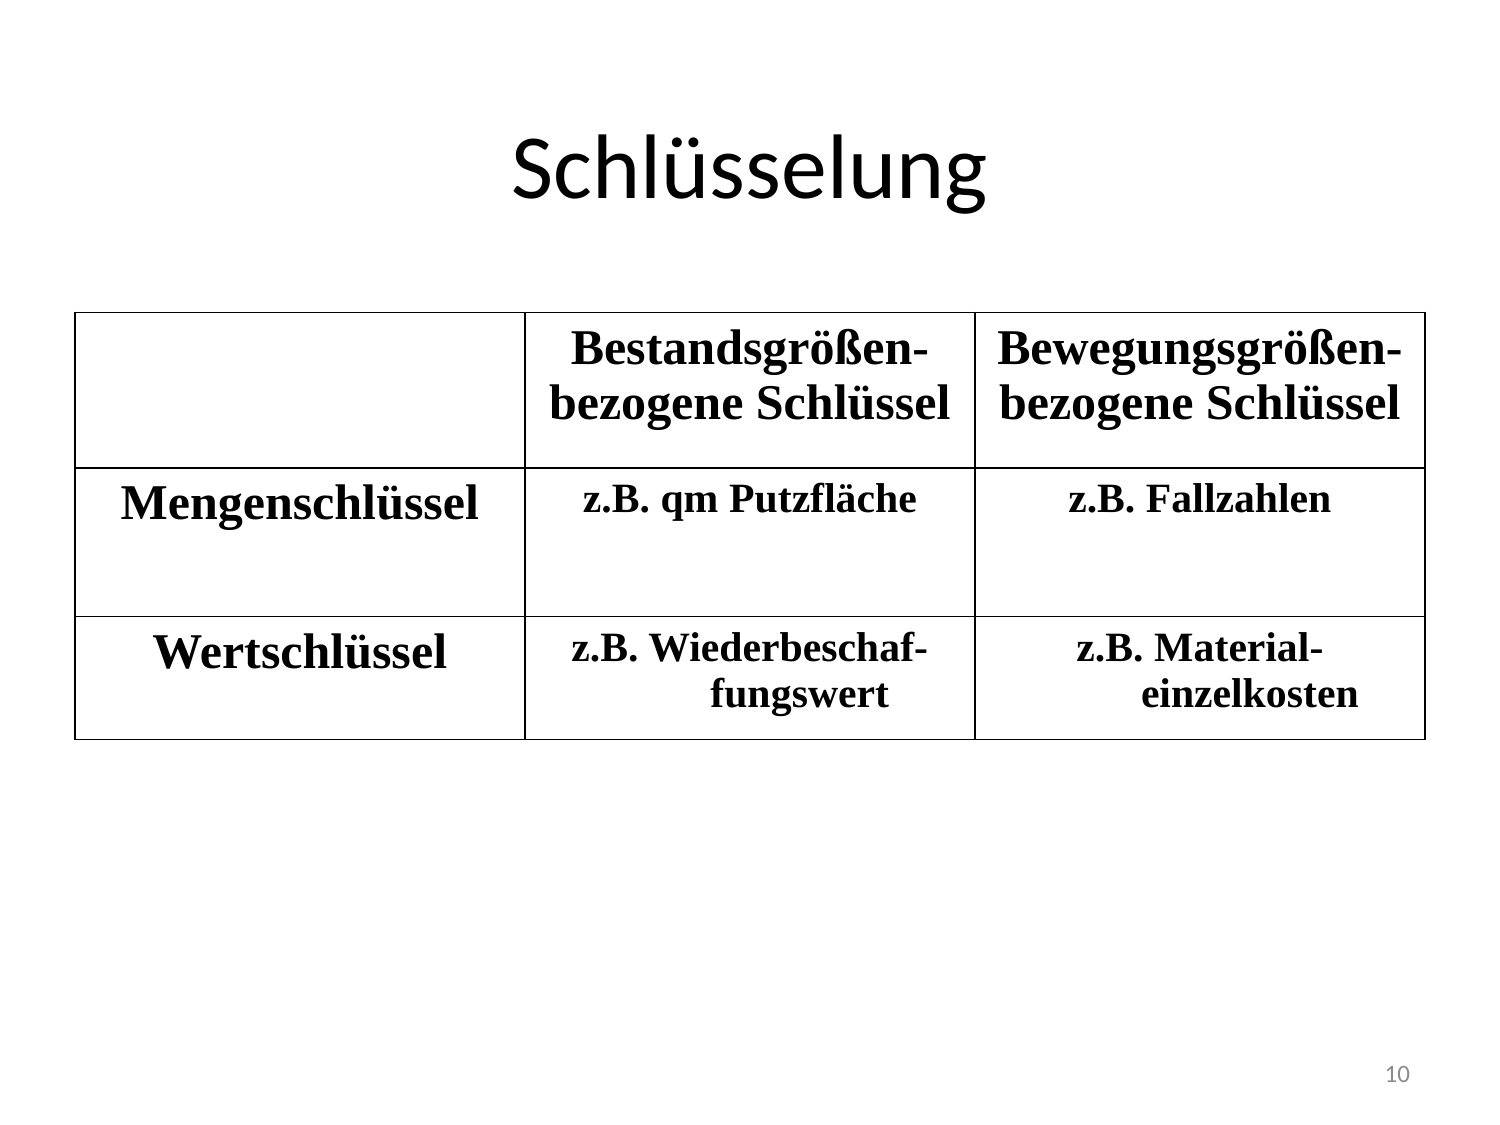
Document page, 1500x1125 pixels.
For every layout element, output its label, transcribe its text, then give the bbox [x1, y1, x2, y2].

table_header [76, 313, 524, 467]
table_cell z.B. Material-einzelkosten [976, 617, 1424, 739]
title Schlüsselung [75, 47, 1425, 275]
slide_number 10 [1074, 1042, 1425, 1103]
table_cell z.B. Fallzahlen [976, 469, 1424, 616]
table_cell z.B. Wiederbeschaf-fungswert [526, 617, 974, 739]
table_cell Wertschlüssel [76, 617, 524, 739]
table_header Bewegungsgrößen- bezogene Schlüssel [976, 313, 1424, 467]
table_cell Mengenschlüssel [76, 469, 524, 616]
table_header Bestandsgrößen- bezogene Schlüssel [526, 313, 974, 467]
table_cell z.B. qm Putzfläche [526, 469, 974, 616]
